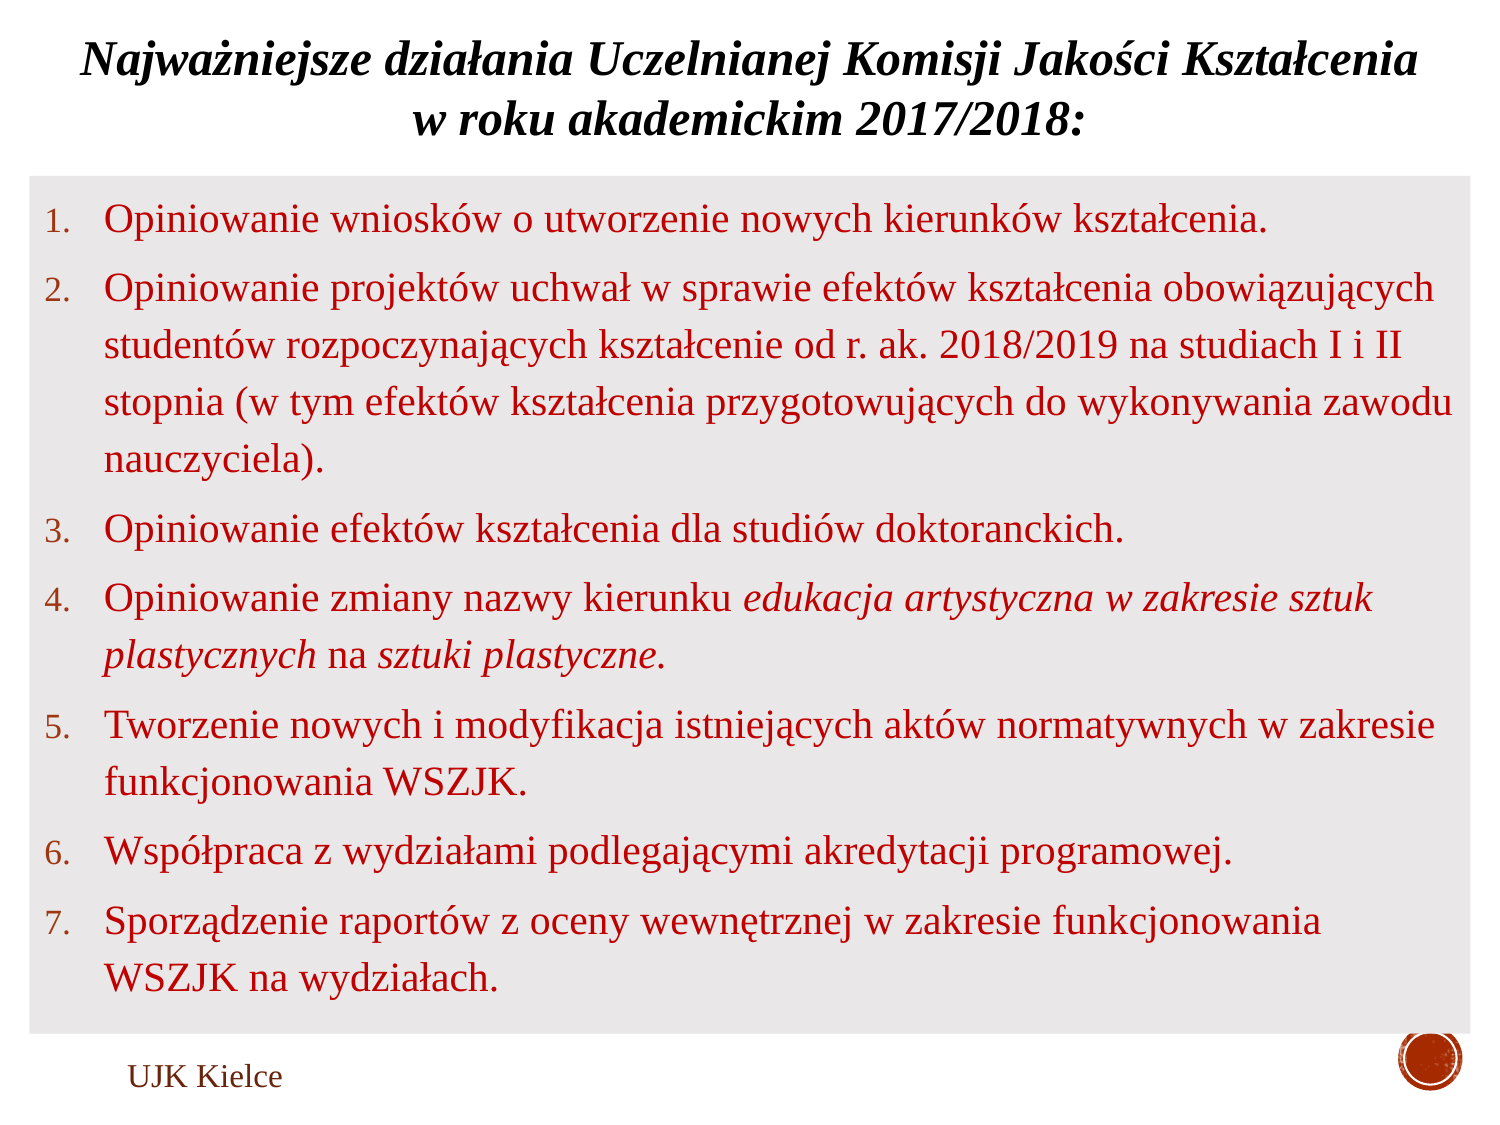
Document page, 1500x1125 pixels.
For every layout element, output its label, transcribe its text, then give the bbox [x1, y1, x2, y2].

footer UJK Kielce [112, 1046, 325, 1094]
text_box Najważniejsze działania Uczelnianej Komisji Jakości Kształcenia w roku akademickim 2017/2018: [29, 18, 1471, 154]
list Opiniowanie wniosków o utworzenie nowych kierunków kształcenia. Opiniowanie projektów uchwał w sprawie efektów kształcenia obowiązujących studentów rozpoczynających kształcenie od r. ak. 2018/2019 na studiach I i II stopnia (w tym efektów kształcenia przygotowujących do wykonywania zawodu nauczyciela). Opiniowanie efektów kształcenia dla studiów doktoranckich. Opiniowanie zmiany nazwy kierunku edukacja artystyczna w zakresie sztuk plastycznych na sztuki plastyczne. Tworzenie nowych i modyfikacja istniejących aktów normatywnych w zakresie funkcjonowania WSZJK. Współpraca z wydziałami podlegającymi akredytacji programowej. Sporządzenie raportów z oceny wewnętrznej w zakresie funkcjonowania WSZJK na wydziałach. [29, 175, 1471, 1034]
